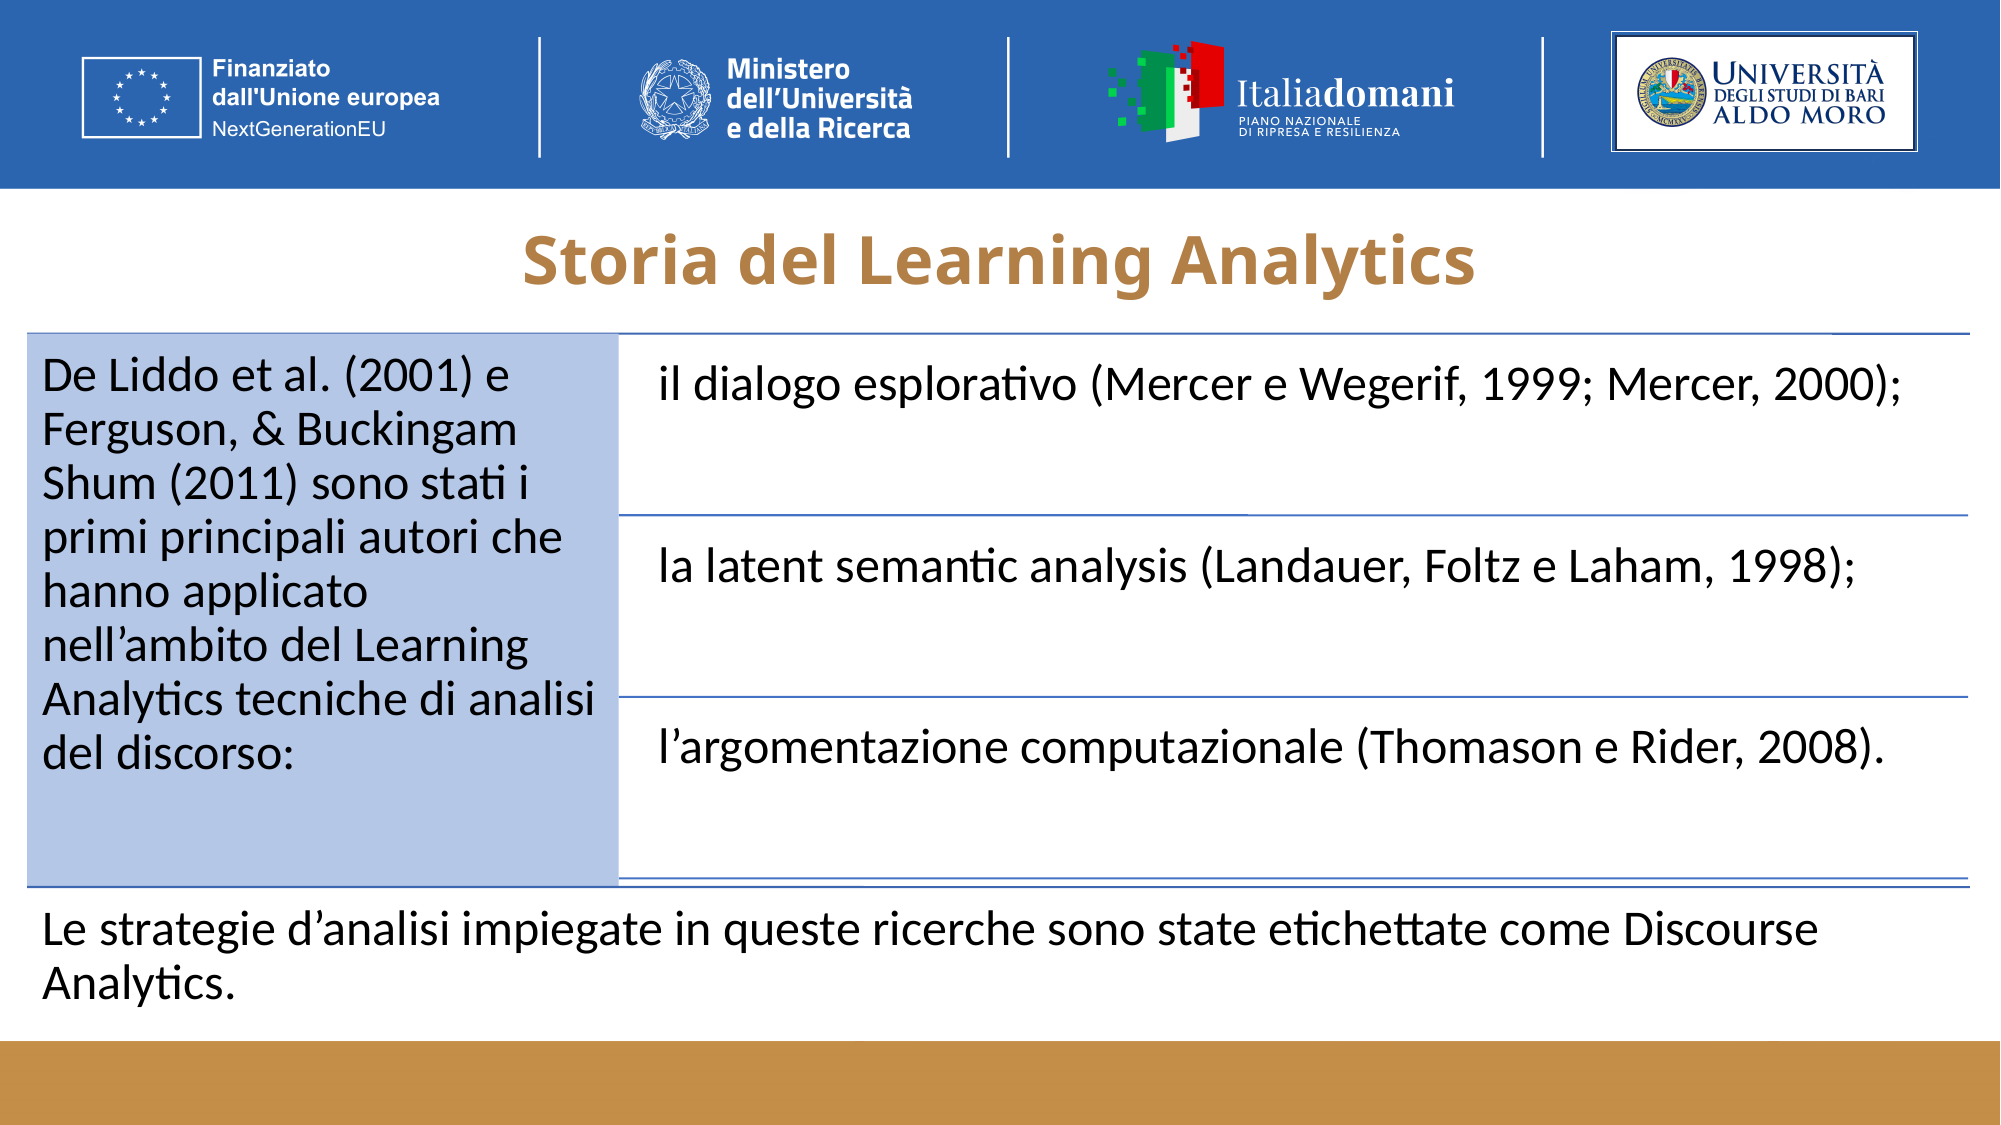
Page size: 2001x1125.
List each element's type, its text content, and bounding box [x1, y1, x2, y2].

text_box [1615, 35, 1915, 151]
picture [0, 1041, 2000, 1125]
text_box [27, 333, 1970, 1034]
picture [0, 0, 2000, 196]
title Storia del Learning Analytics [72, 219, 1928, 332]
